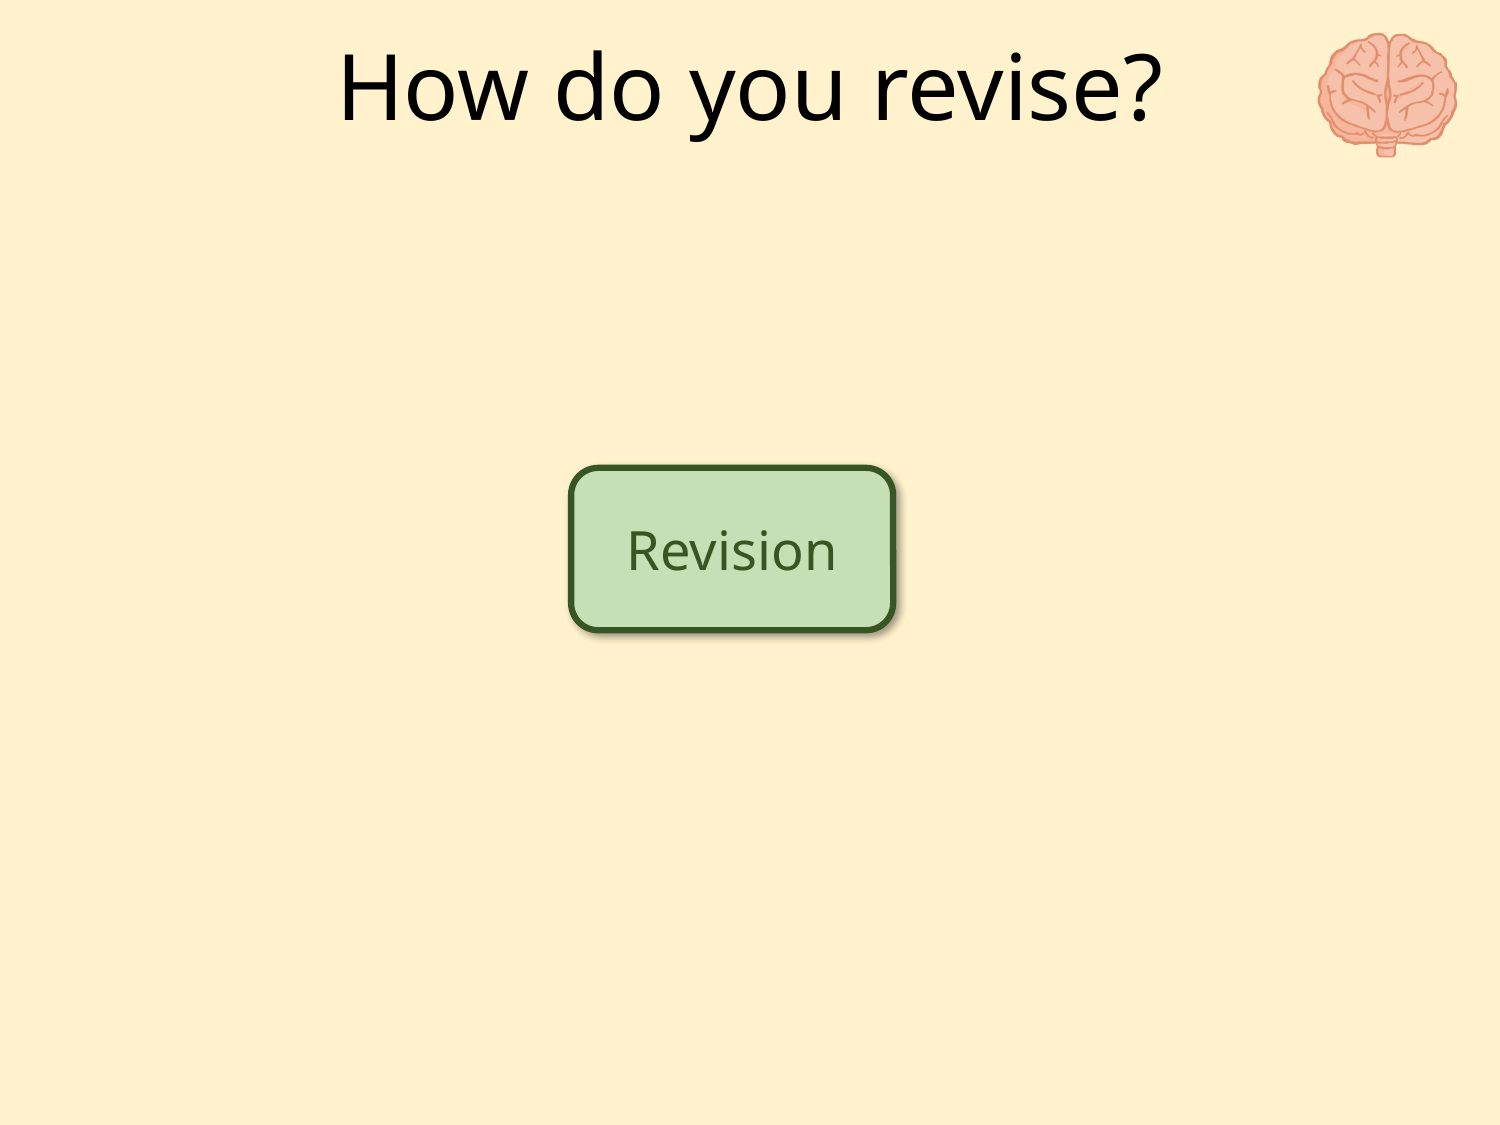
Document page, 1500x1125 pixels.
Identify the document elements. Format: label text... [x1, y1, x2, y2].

text_box Revision [570, 466, 895, 632]
picture [1317, 32, 1458, 158]
title How do you revise? [103, 9, 1397, 172]
